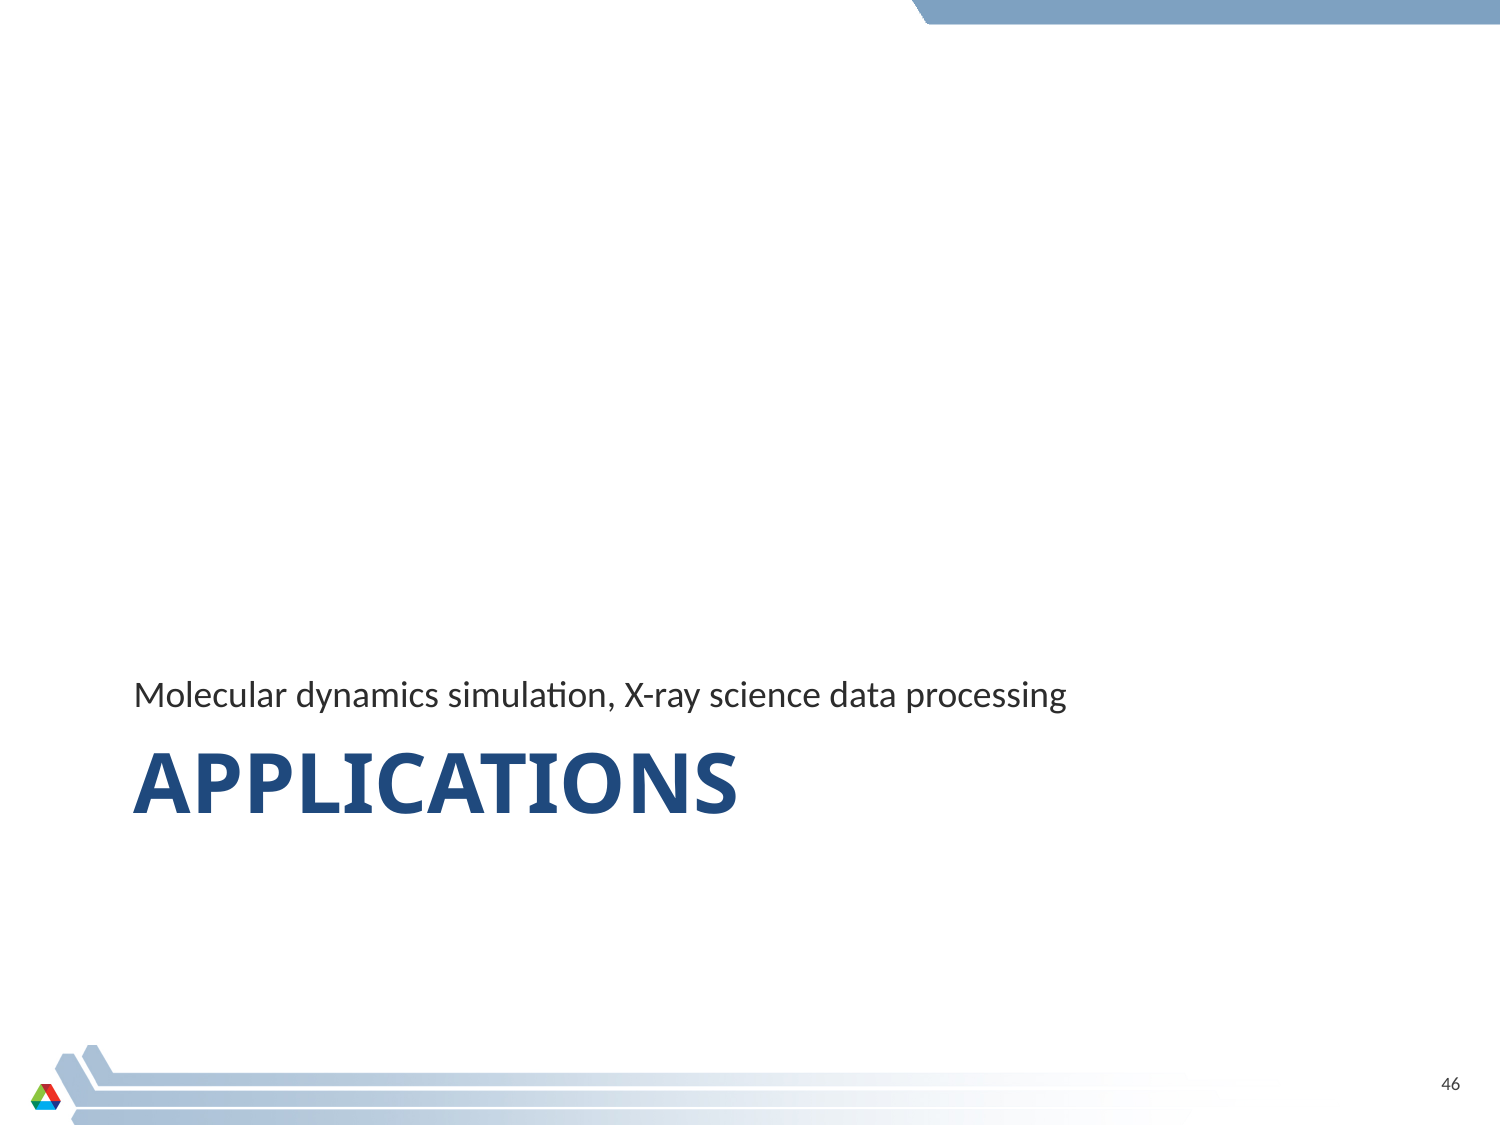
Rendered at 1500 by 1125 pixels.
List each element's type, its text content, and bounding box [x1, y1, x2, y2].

slide_number 46 [1412, 1064, 1476, 1125]
title Applications [118, 724, 1394, 947]
picture [0, 0, 1500, 26]
picture [0, 1037, 1500, 1125]
list Molecular dynamics simulation, X-ray science data processing [118, 476, 1394, 724]
